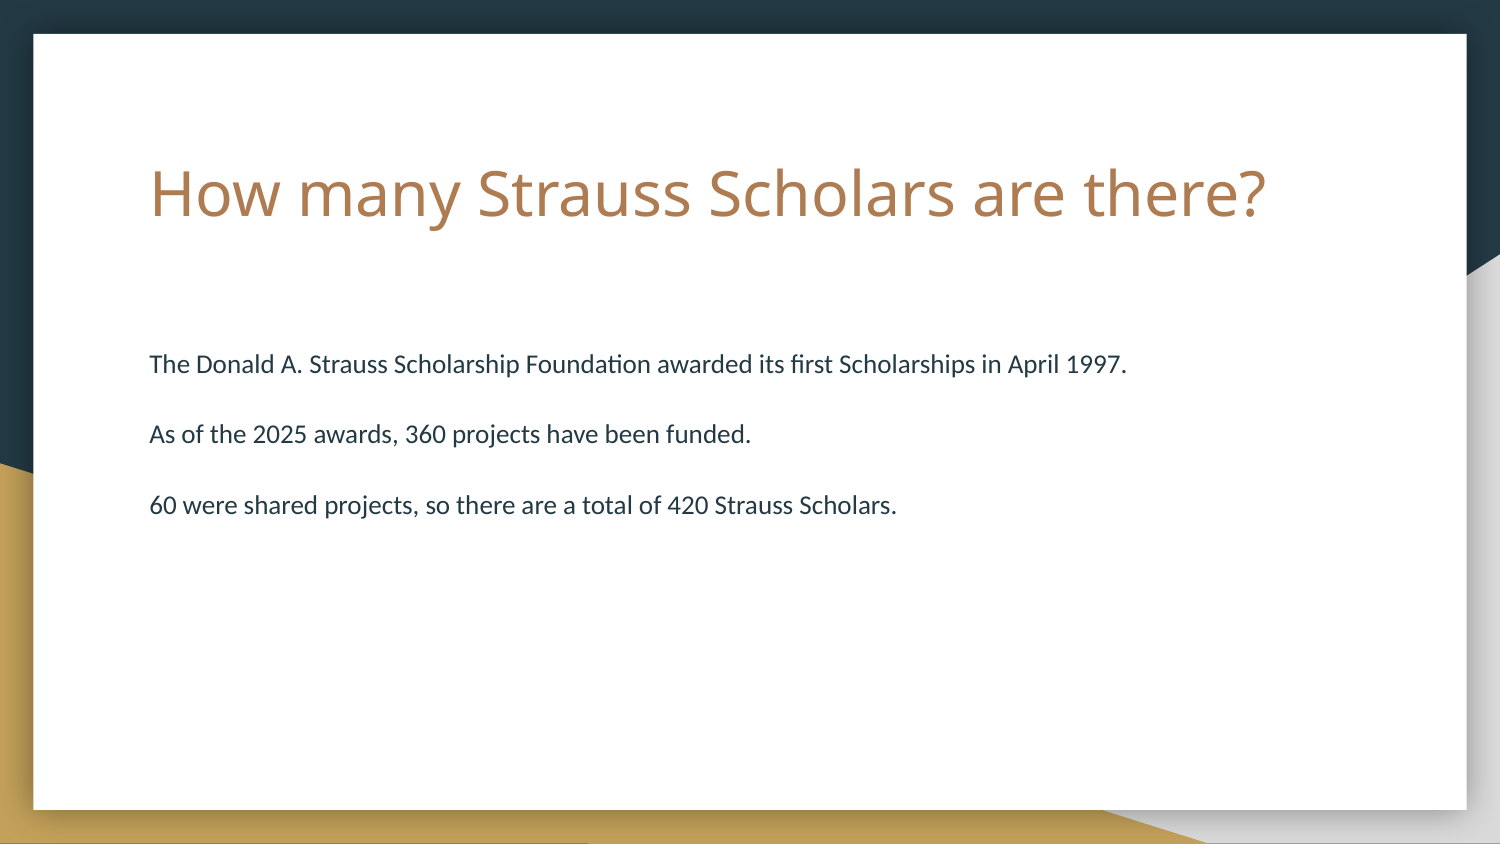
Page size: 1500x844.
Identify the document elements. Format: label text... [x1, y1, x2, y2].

title How many Strauss Scholars are there? [134, 138, 1366, 296]
list The Donald A. Strauss Scholarship Foundation awarded its first Scholarships in April 1997. As of the 2025 awards, 360 projects have been funded. 60 were shared projects, so there are a total of 420 Strauss Scholars. [134, 326, 1271, 729]
